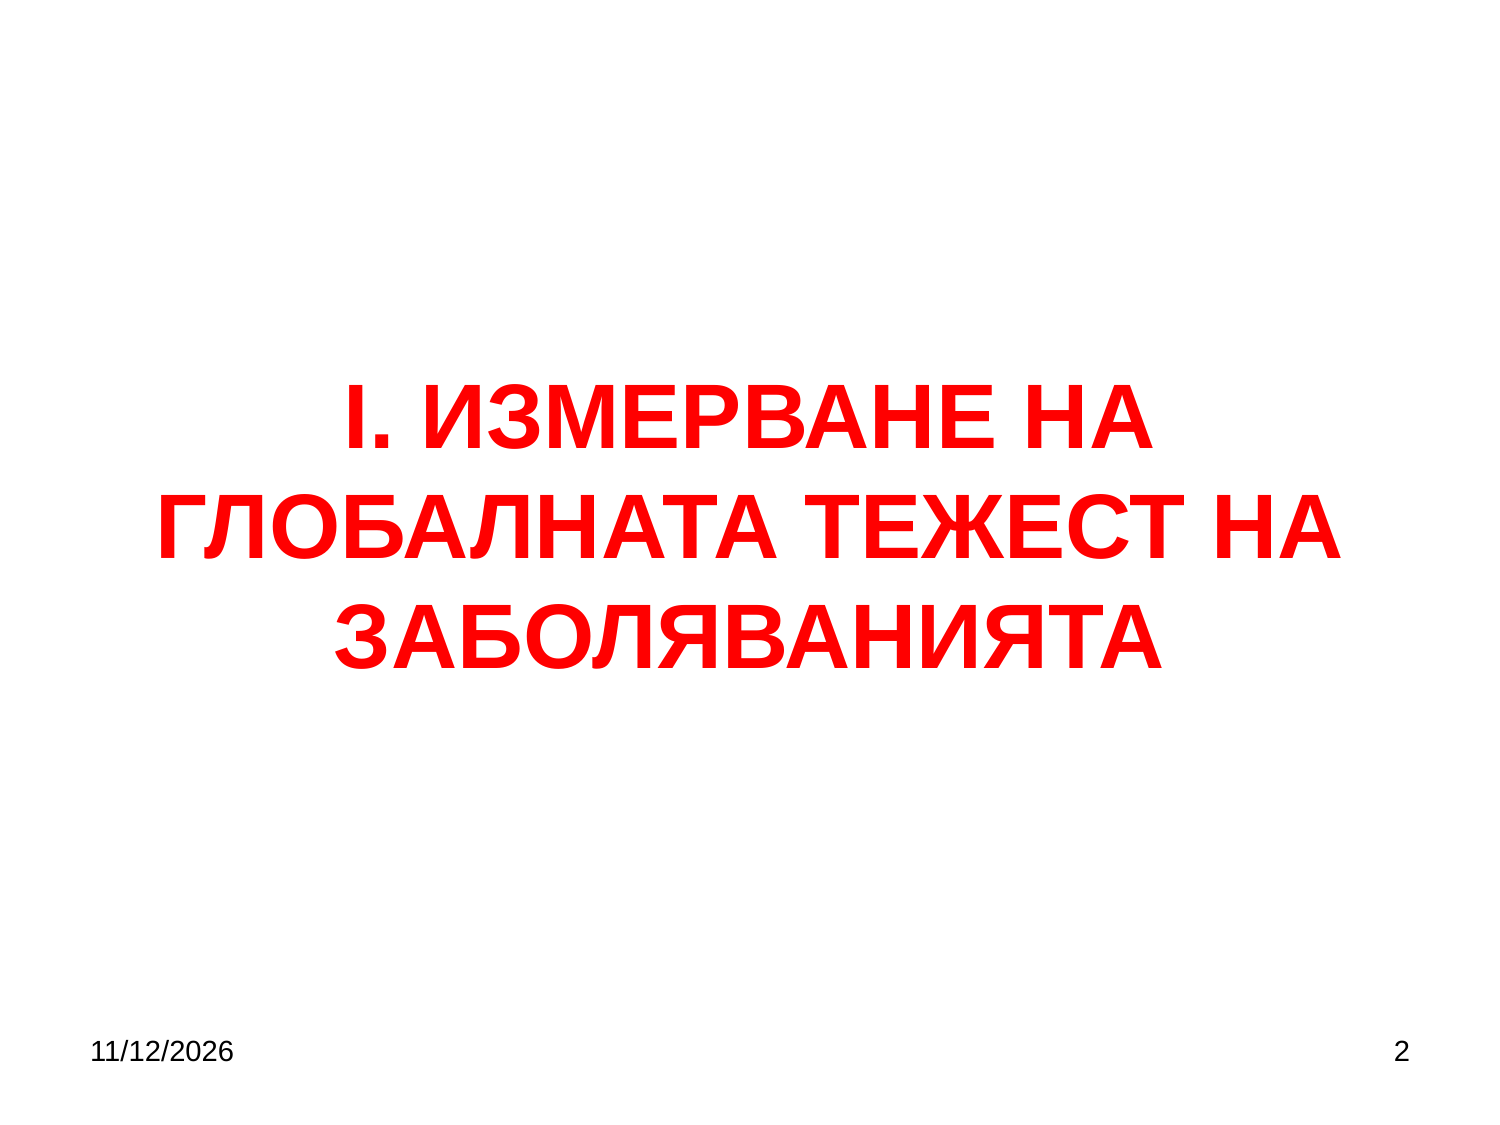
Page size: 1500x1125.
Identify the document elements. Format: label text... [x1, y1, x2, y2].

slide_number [75, 1024, 425, 1103]
title I. ИЗМЕРВАНЕ НА ГЛОБАЛНАТА ТЕЖЕСТ НА ЗАБОЛЯВАНИЯТА [75, 45, 1425, 1000]
slide_number 2 [1074, 1024, 1425, 1103]
